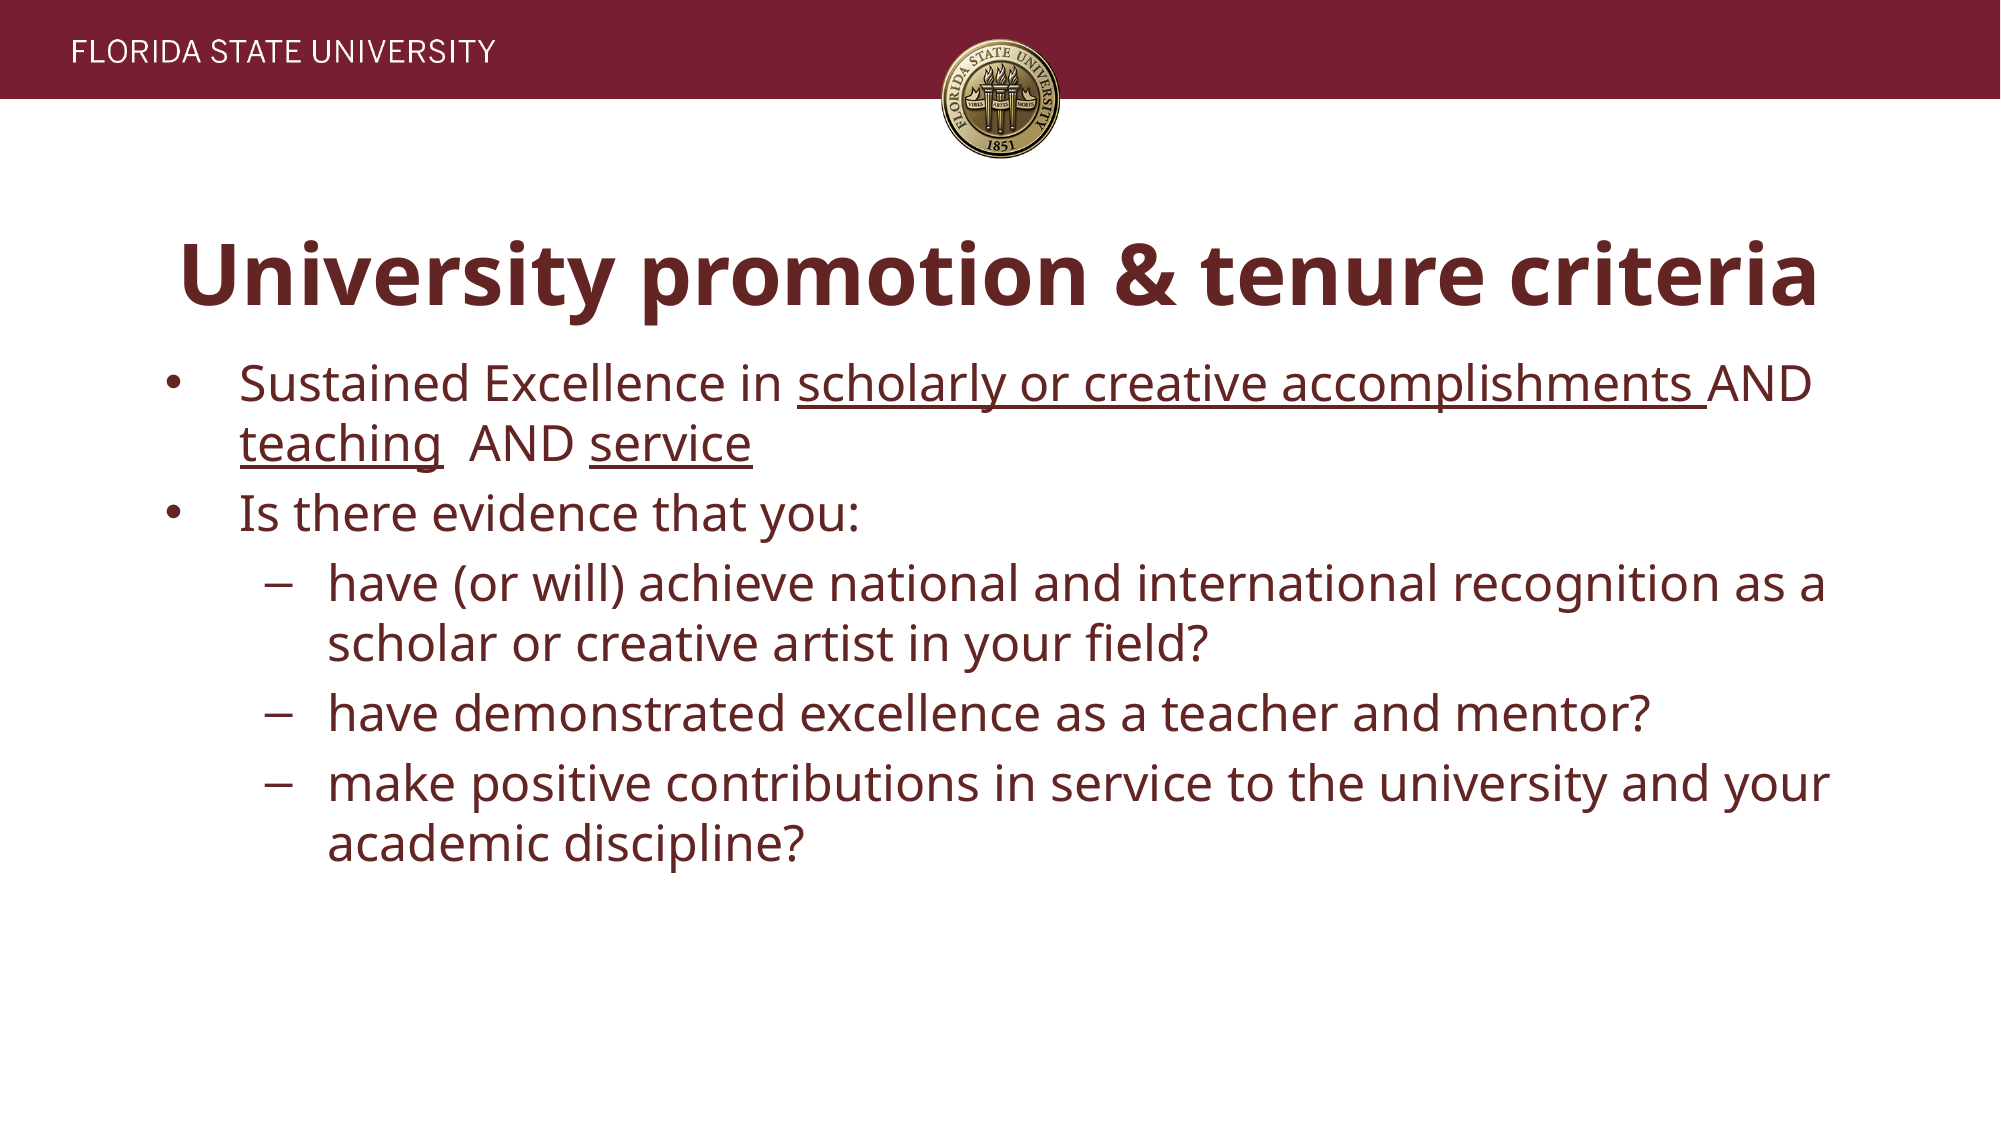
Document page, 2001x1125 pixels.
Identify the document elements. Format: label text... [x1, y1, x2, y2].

title University promotion & tenure criteria [99, 191, 1900, 351]
picture [0, 0, 2001, 1125]
list Sustained Excellence in scholarly or creative accomplishments AND teaching AND service Is there evidence that you: have (or will) achieve national and international recognition as a scholar or creative artist in your field? have demonstrated excellence as a teacher and mentor? make positive contributions in service to the university and your academic discipline? [149, 343, 1849, 1083]
